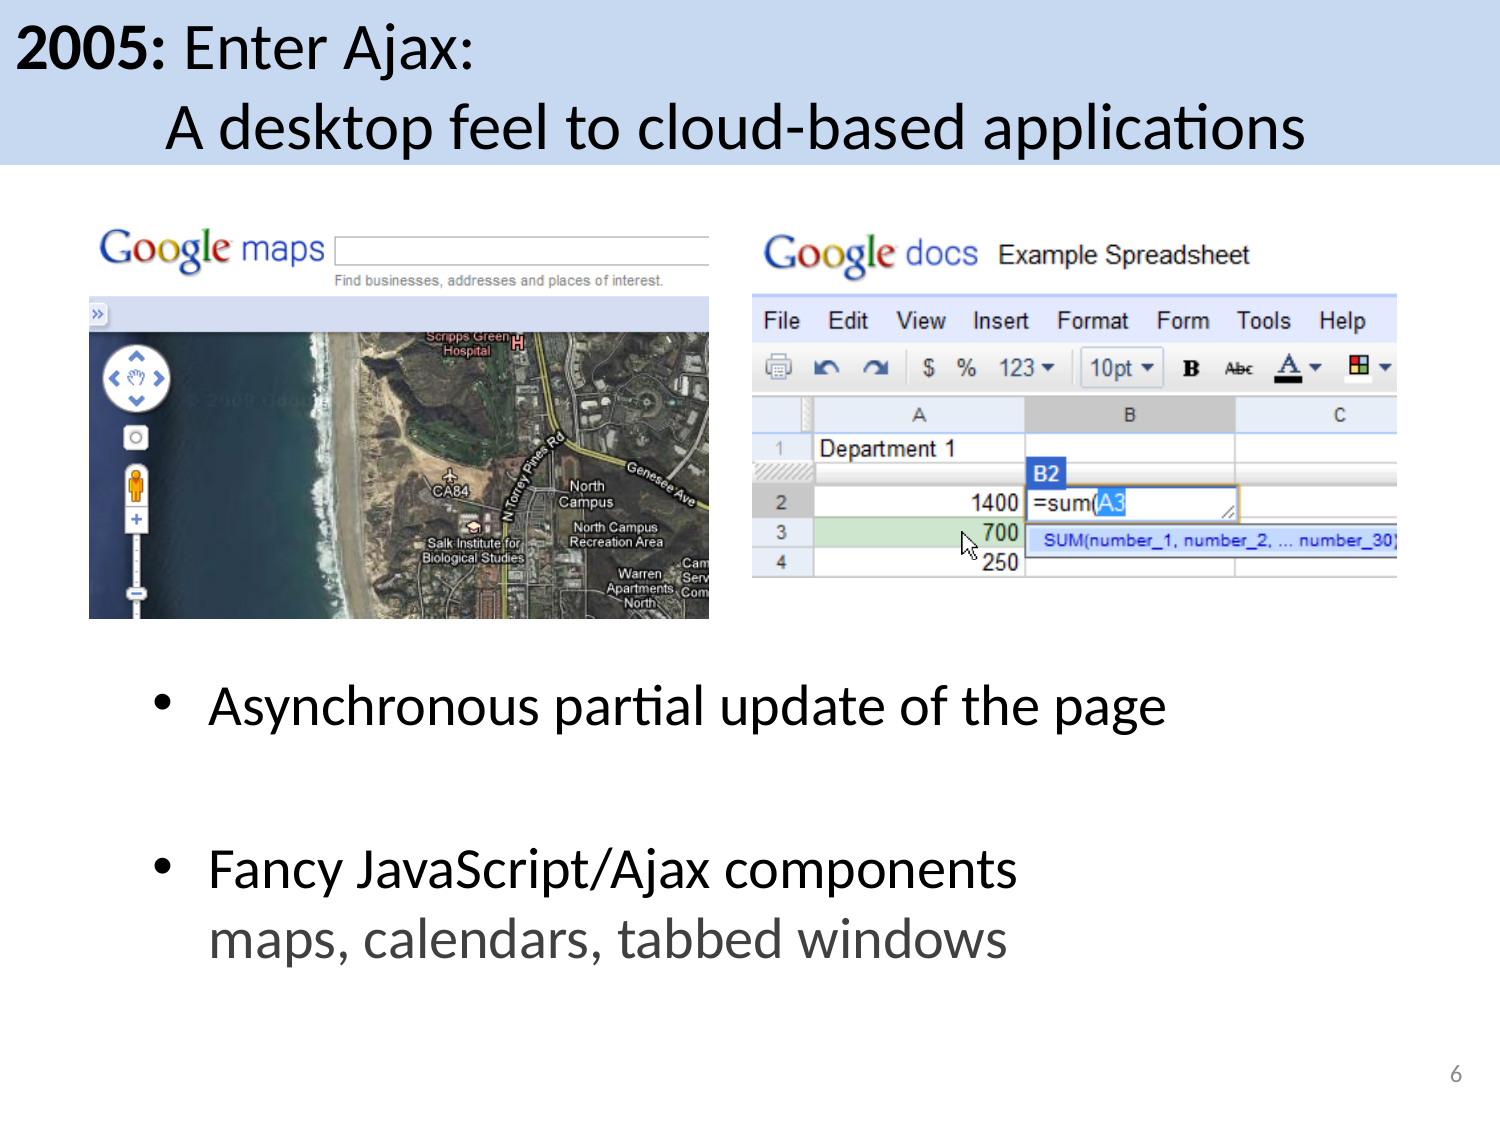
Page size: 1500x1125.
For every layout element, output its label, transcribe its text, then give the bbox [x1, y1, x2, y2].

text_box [89, 213, 1398, 619]
slide_number 6 [1127, 1042, 1478, 1103]
list Asynchronous partial update of the page Fancy JavaScript/Ajax components maps, calendars, tabbed windows [137, 627, 1334, 1054]
title 2005: Enter Ajax: A desktop feel to cloud-based applications [0, 0, 1500, 165]
